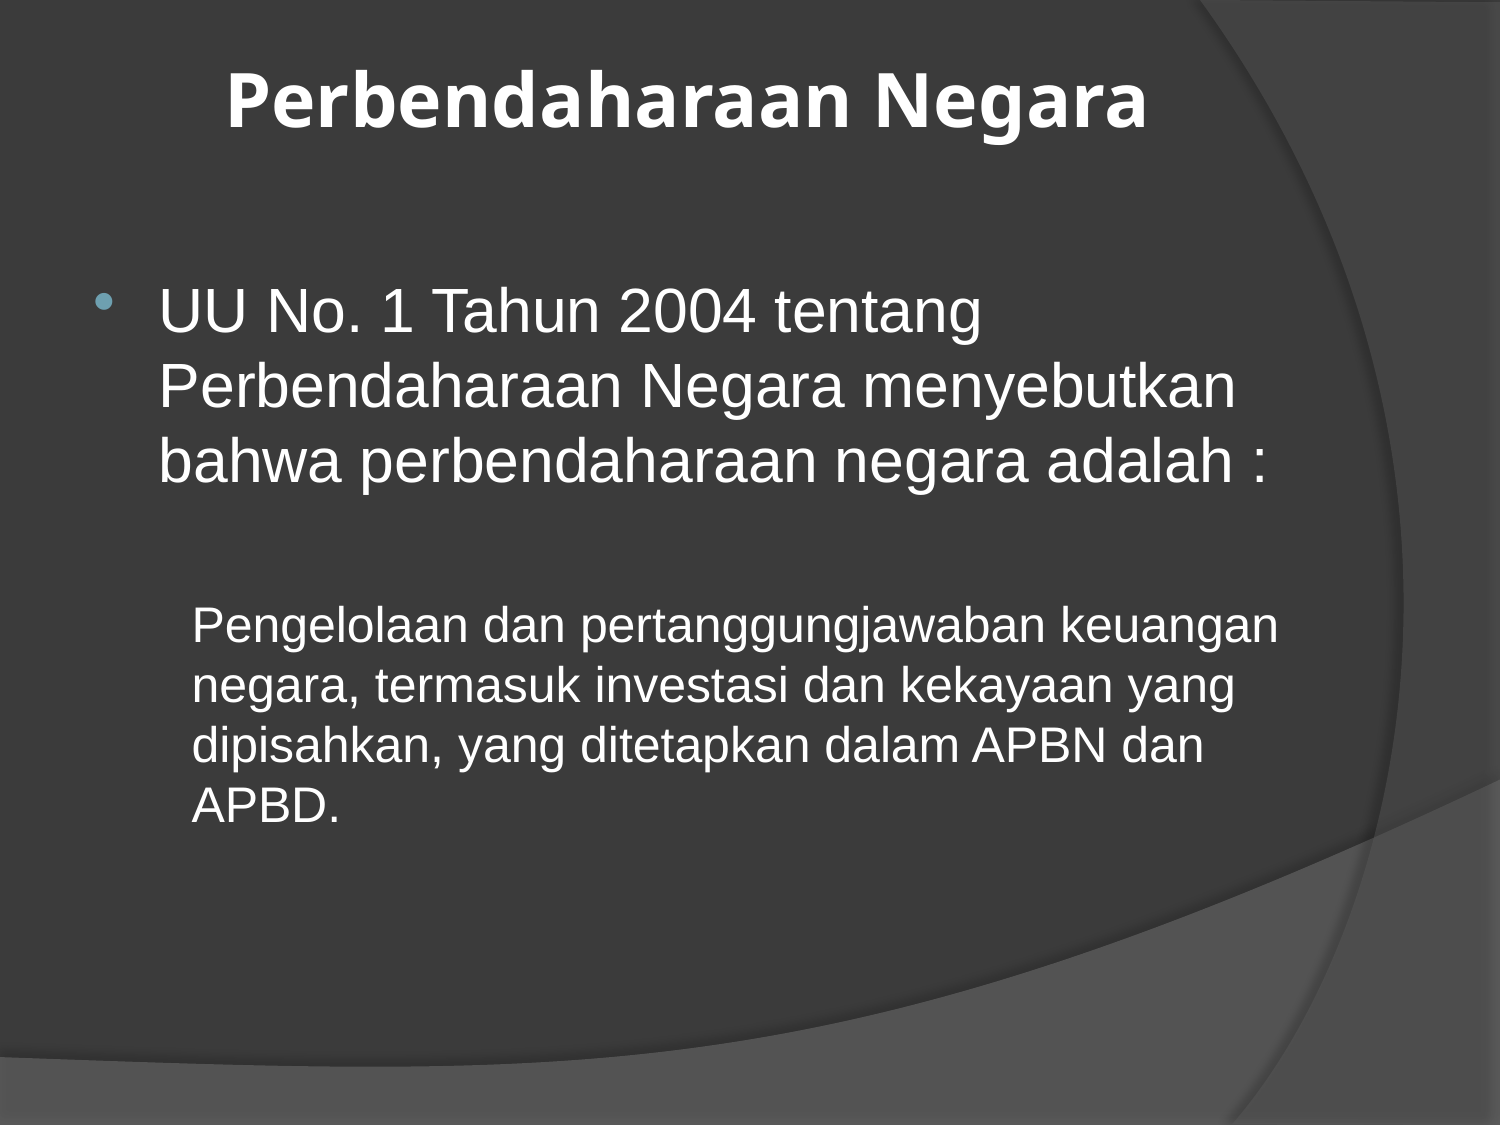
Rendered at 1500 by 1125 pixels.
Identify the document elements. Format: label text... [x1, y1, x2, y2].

list UU No. 1 Tahun 2004 tentang Perbendaharaan Negara menyebutkan bahwa perbendaharaan negara adalah : Pengelolaan dan pertanggungjawaban keuangan negara, termasuk investasi dan kekayaan yang dipisahkan, yang ditetapkan dalam APBN dan APBD. [75, 262, 1300, 1005]
title Perbendaharaan Negara [75, 45, 1300, 233]
